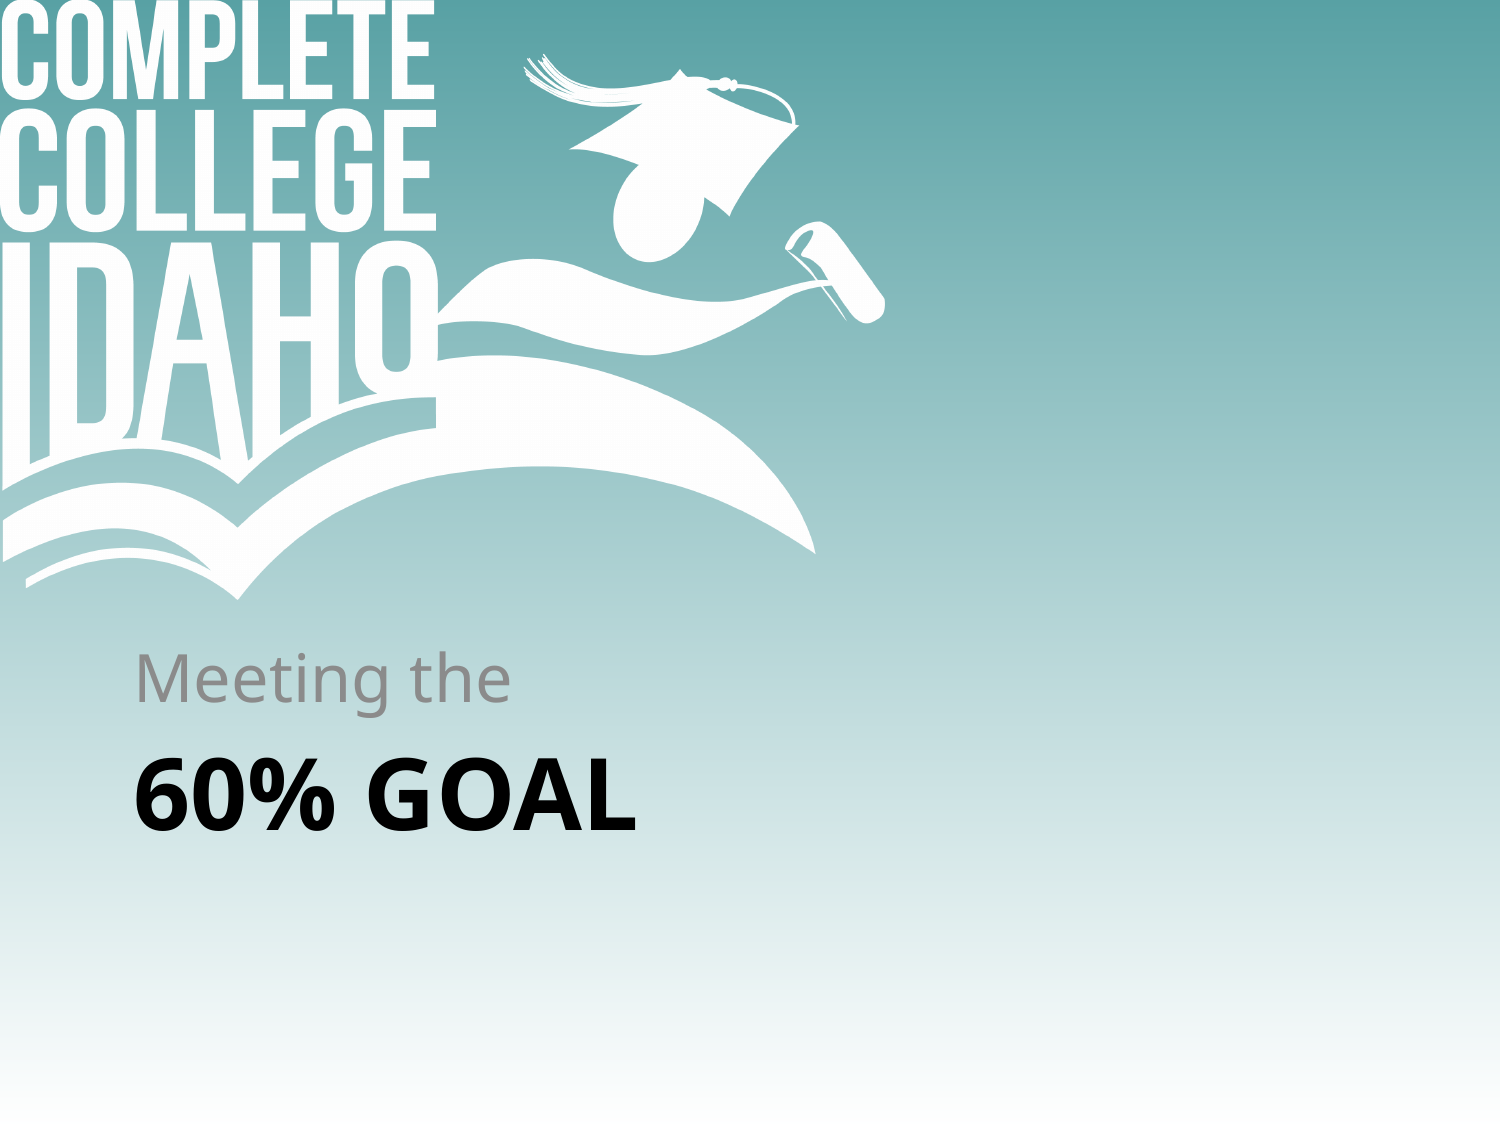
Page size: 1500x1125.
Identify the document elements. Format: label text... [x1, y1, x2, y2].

picture [0, 0, 885, 600]
list Meeting the [118, 476, 1394, 723]
title 60% Goal [118, 723, 1394, 947]
